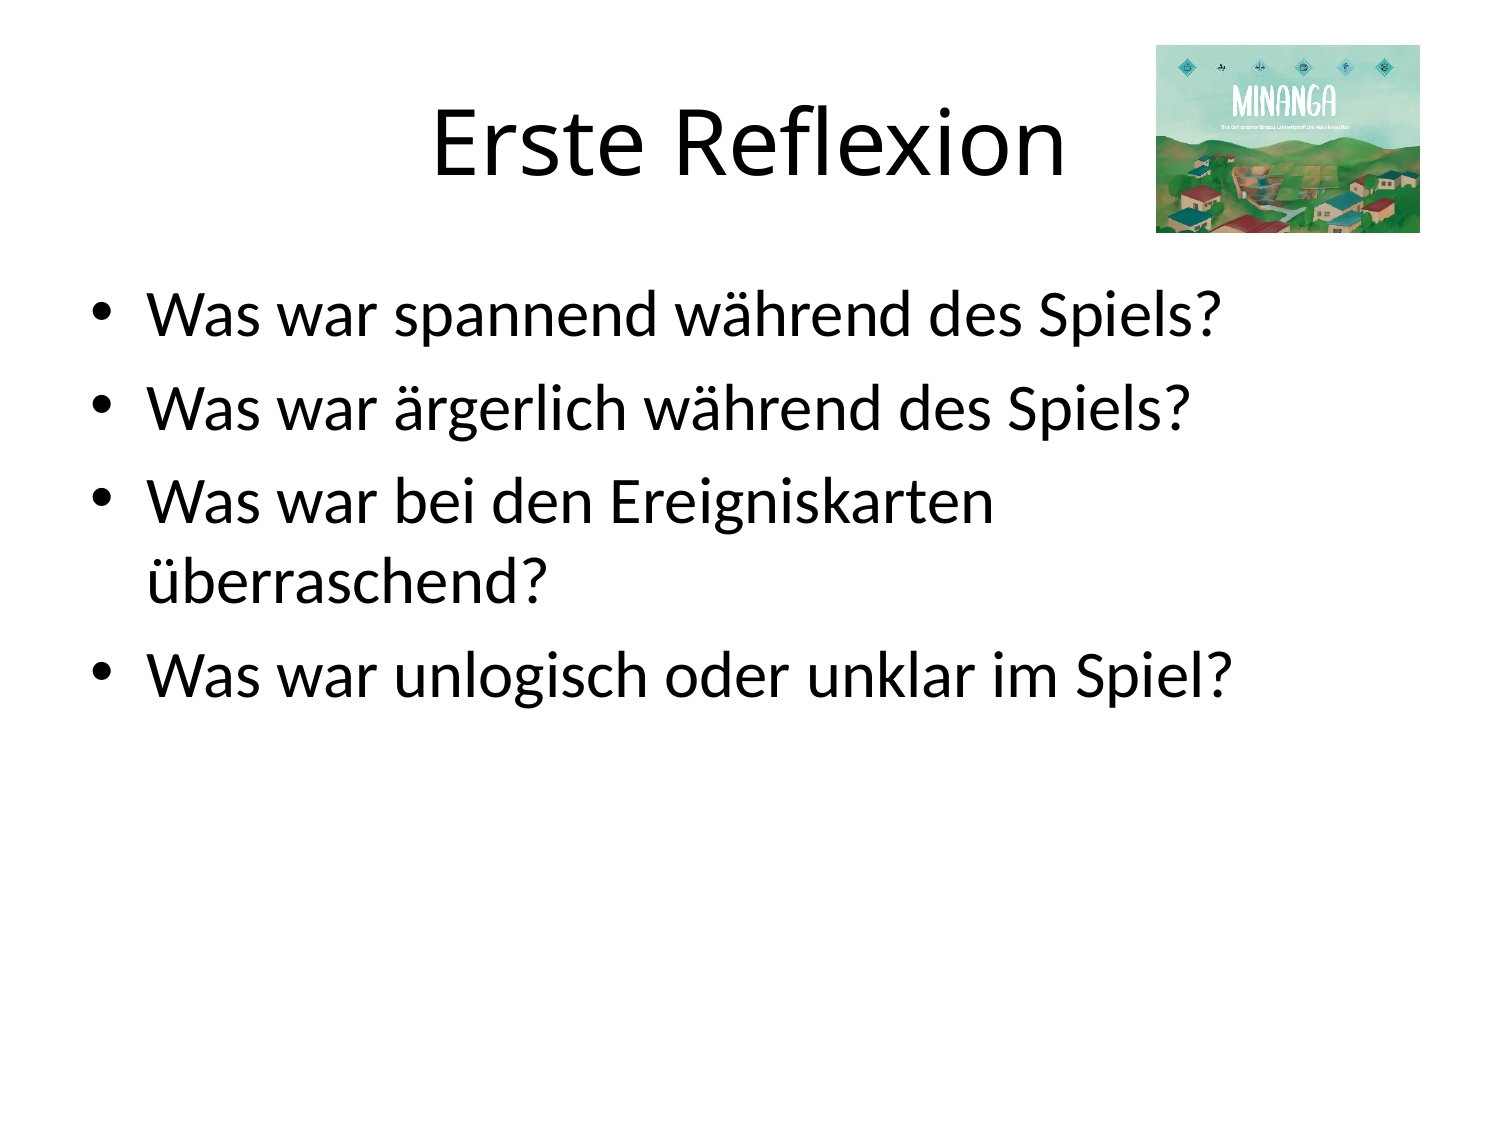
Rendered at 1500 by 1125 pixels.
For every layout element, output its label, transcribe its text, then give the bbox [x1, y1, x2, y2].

list Was war spannend während des Spiels? Was war ärgerlich während des Spiels? Was war bei den Ereigniskarten überraschend? Was war unlogisch oder unklar im Spiel? [75, 262, 1425, 1005]
picture [1156, 44, 1421, 233]
title Erste Reflexion [75, 45, 1154, 233]
